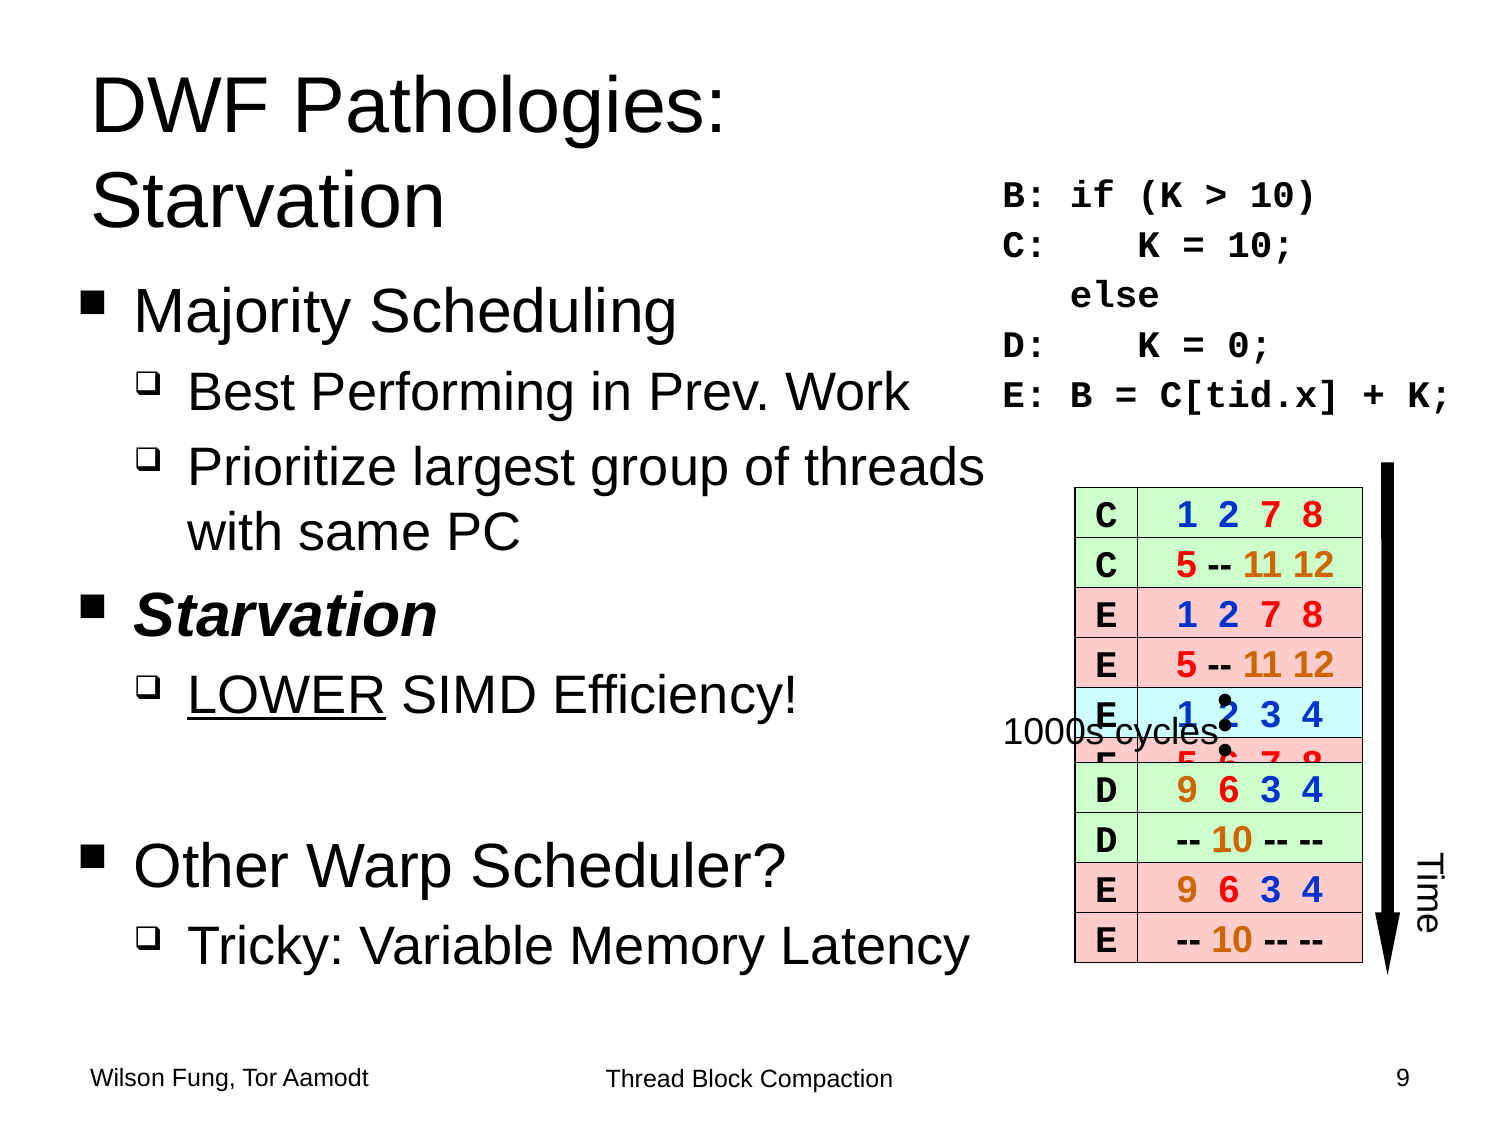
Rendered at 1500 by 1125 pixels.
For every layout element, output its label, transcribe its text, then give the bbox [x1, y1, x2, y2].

text_box B: if (K > 10) C: K = 10; else D: K = 0; E: B = C[tid.x] + K; [987, 162, 1475, 423]
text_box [1074, 762, 1363, 862]
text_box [1074, 587, 1363, 688]
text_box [1074, 862, 1363, 963]
text_box [1383, 936, 1392, 976]
title DWF Pathologies: Starvation [74, 45, 1426, 233]
slide_number Wilson Fung, Tor Aamodt [74, 1023, 426, 1100]
text_box 1000s cycles [987, 699, 1069, 760]
text_box Time [1387, 837, 1463, 936]
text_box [1074, 694, 1363, 762]
footer Thread Block Compaction [512, 1024, 988, 1101]
list Majority Scheduling Best Performing in Prev. Work Prioritize largest group of threads with same PC Starvation LOWER SIMD Efficiency! Other Warp Scheduler? Tricky: Variable Memory Latency [62, 262, 1038, 1006]
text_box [1074, 487, 1363, 587]
slide_number 9 [1074, 1023, 1426, 1100]
